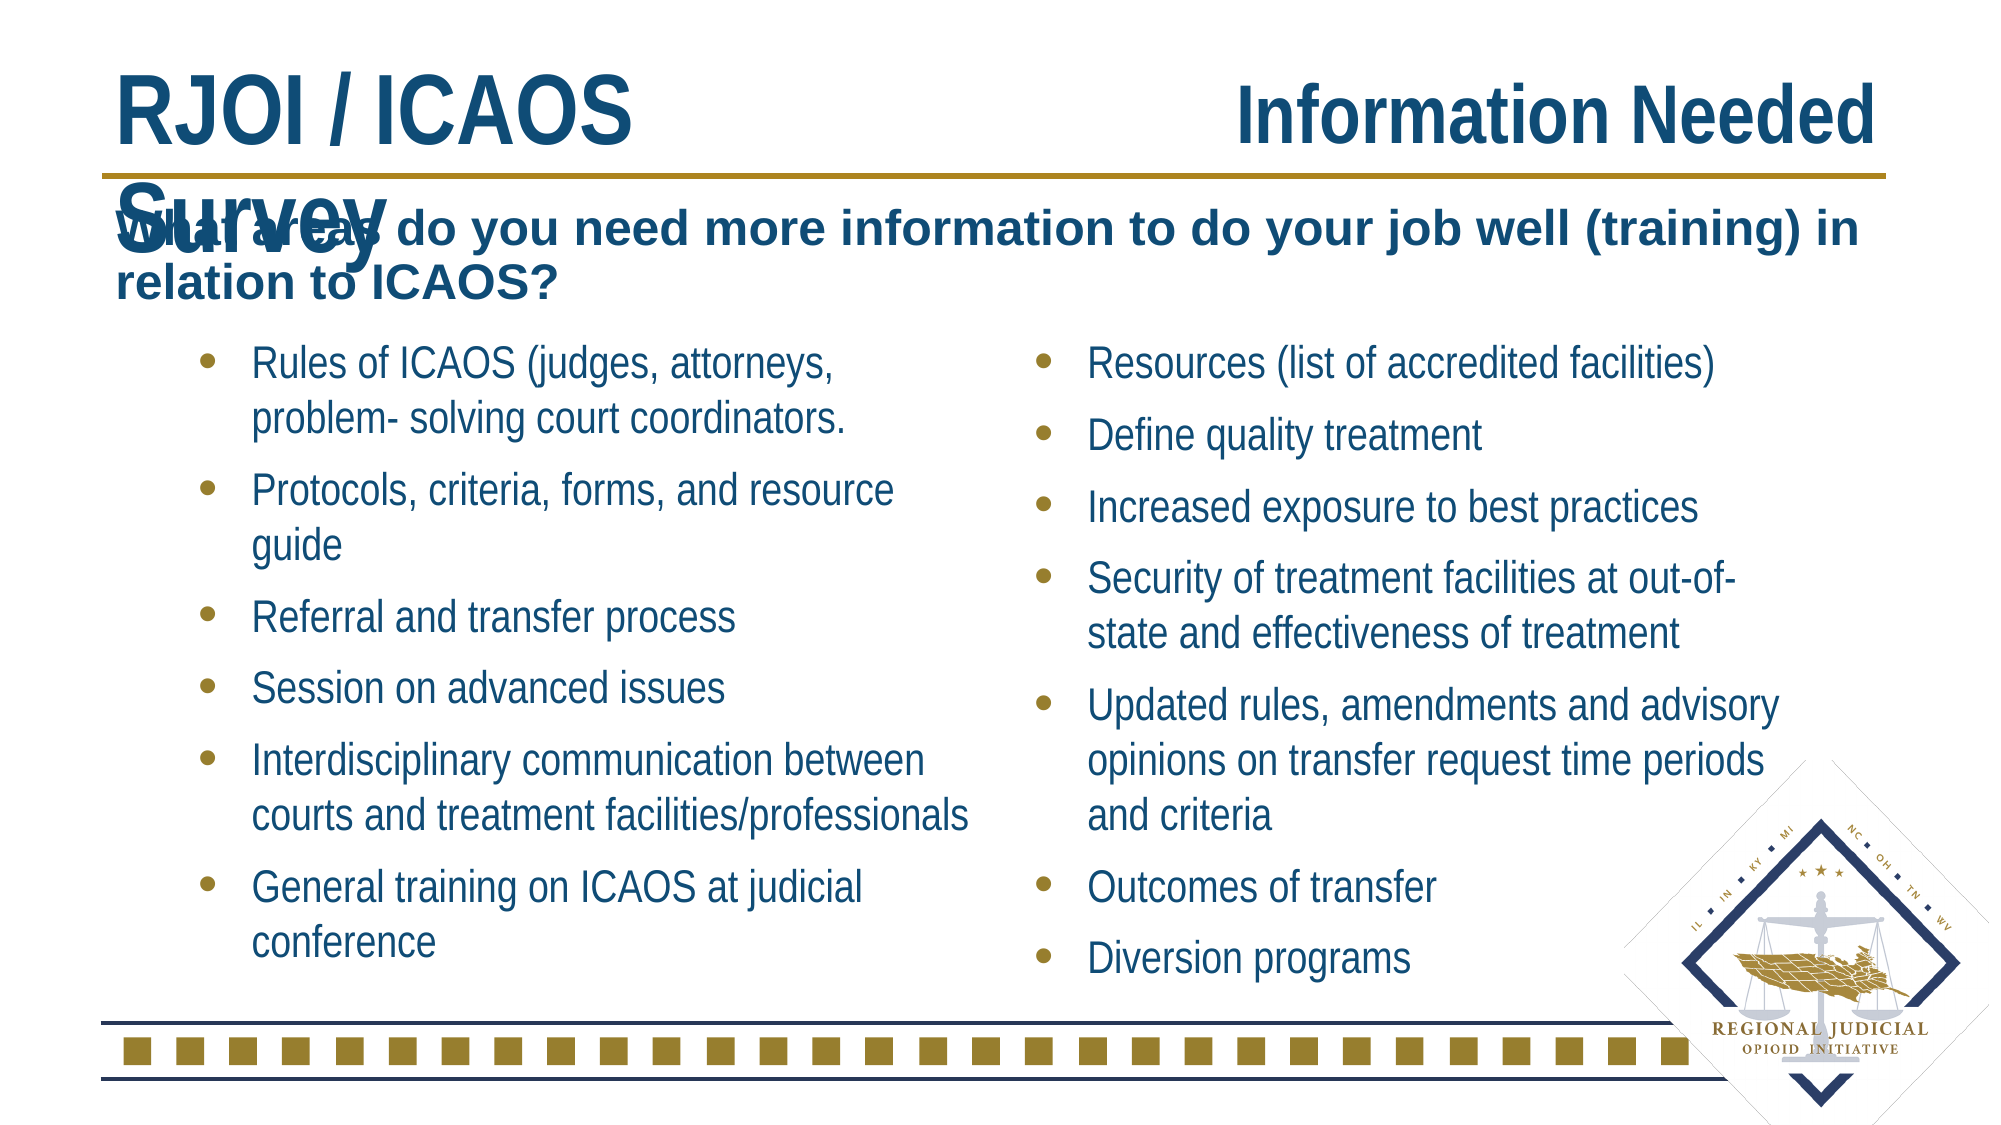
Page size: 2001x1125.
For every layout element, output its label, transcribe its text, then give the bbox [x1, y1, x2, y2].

text_box Rules of ICAOS (judges, attorneys, problem- solving court coordinators. Protocols, criteria, forms, and resource guide Referral and transfer process Session on advanced issues Interdisciplinary communication between courts and treatment facilities/professionals General training on ICAOS at judicial conference Resources (list of accredited facilities) Define quality treatment Increased exposure to best practices Security of treatment facilities at out-of-state and effectiveness of treatment Updated rules, amendments and advisory opinions on transfer request time periods and criteria Outcomes of transfer Diversion programs [161, 325, 1833, 1003]
text_box RJOI / ICAOS Survey [100, 51, 938, 195]
text_box Information Needed [999, 64, 1893, 208]
picture [1624, 760, 1989, 1125]
list What areas do you need more information to do your job well (training) in relation to ICAOS? [100, 194, 1893, 339]
